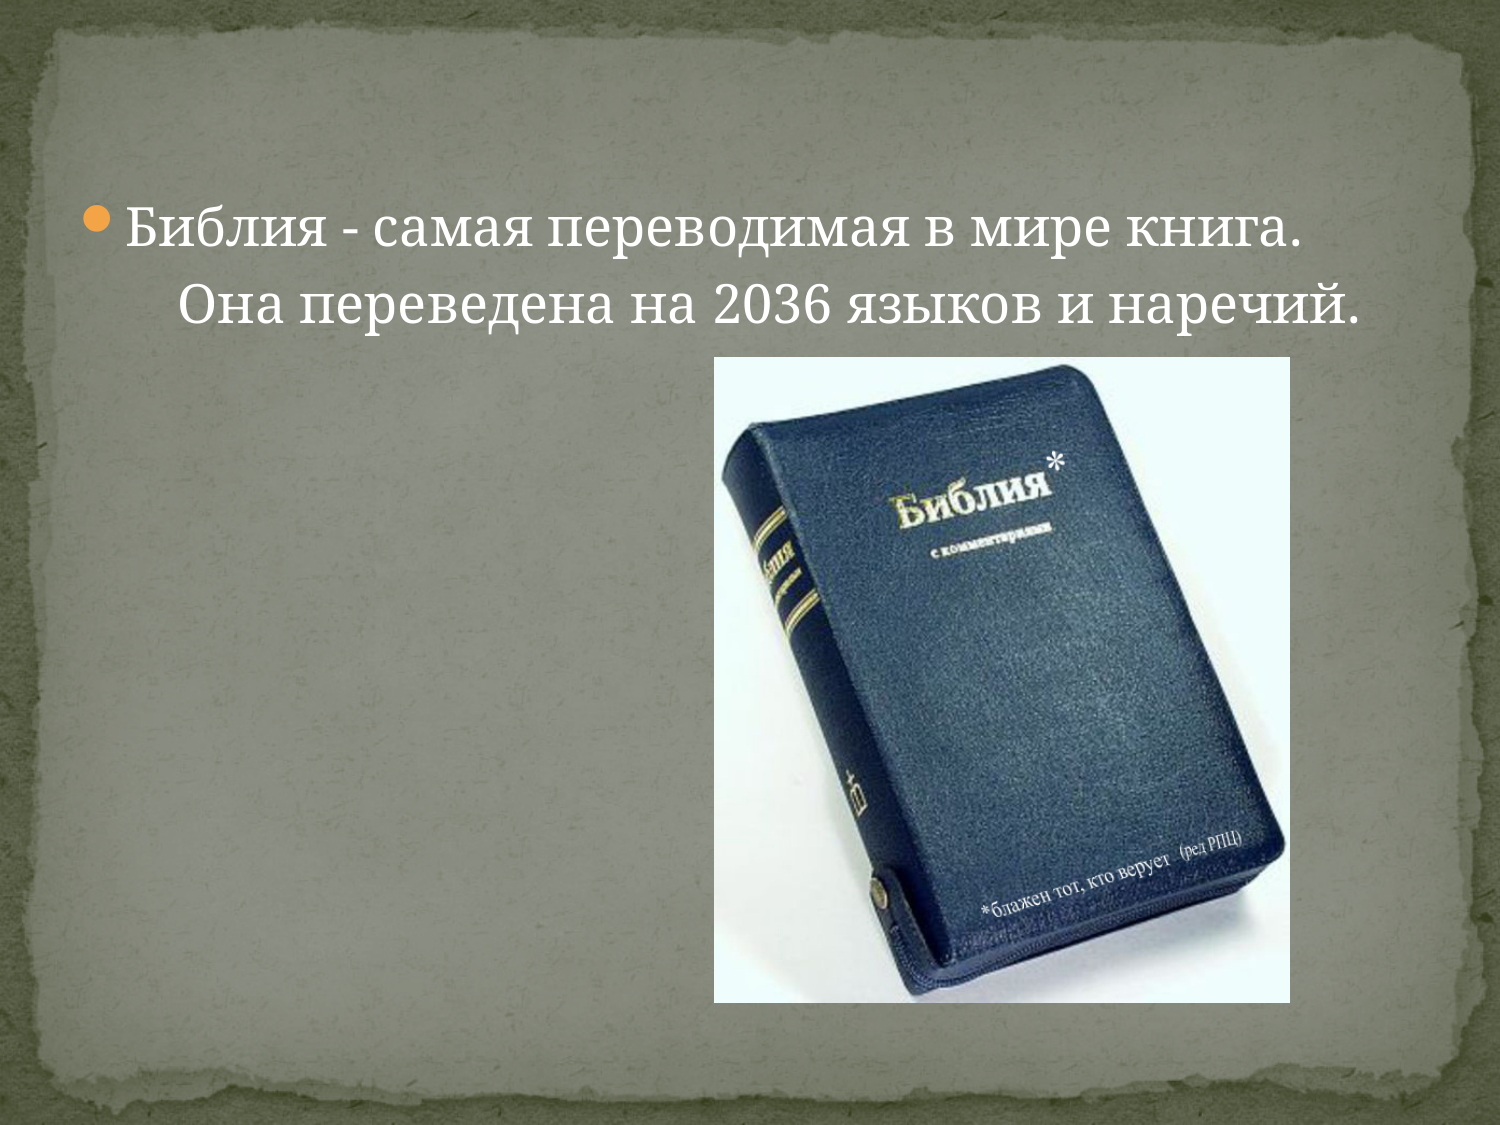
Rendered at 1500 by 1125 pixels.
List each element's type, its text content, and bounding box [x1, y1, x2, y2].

picture [714, 357, 1290, 1003]
list Библия - самая переводимая в мире книга. Она переведена на 2036 языков и наречий. [64, 184, 1415, 481]
